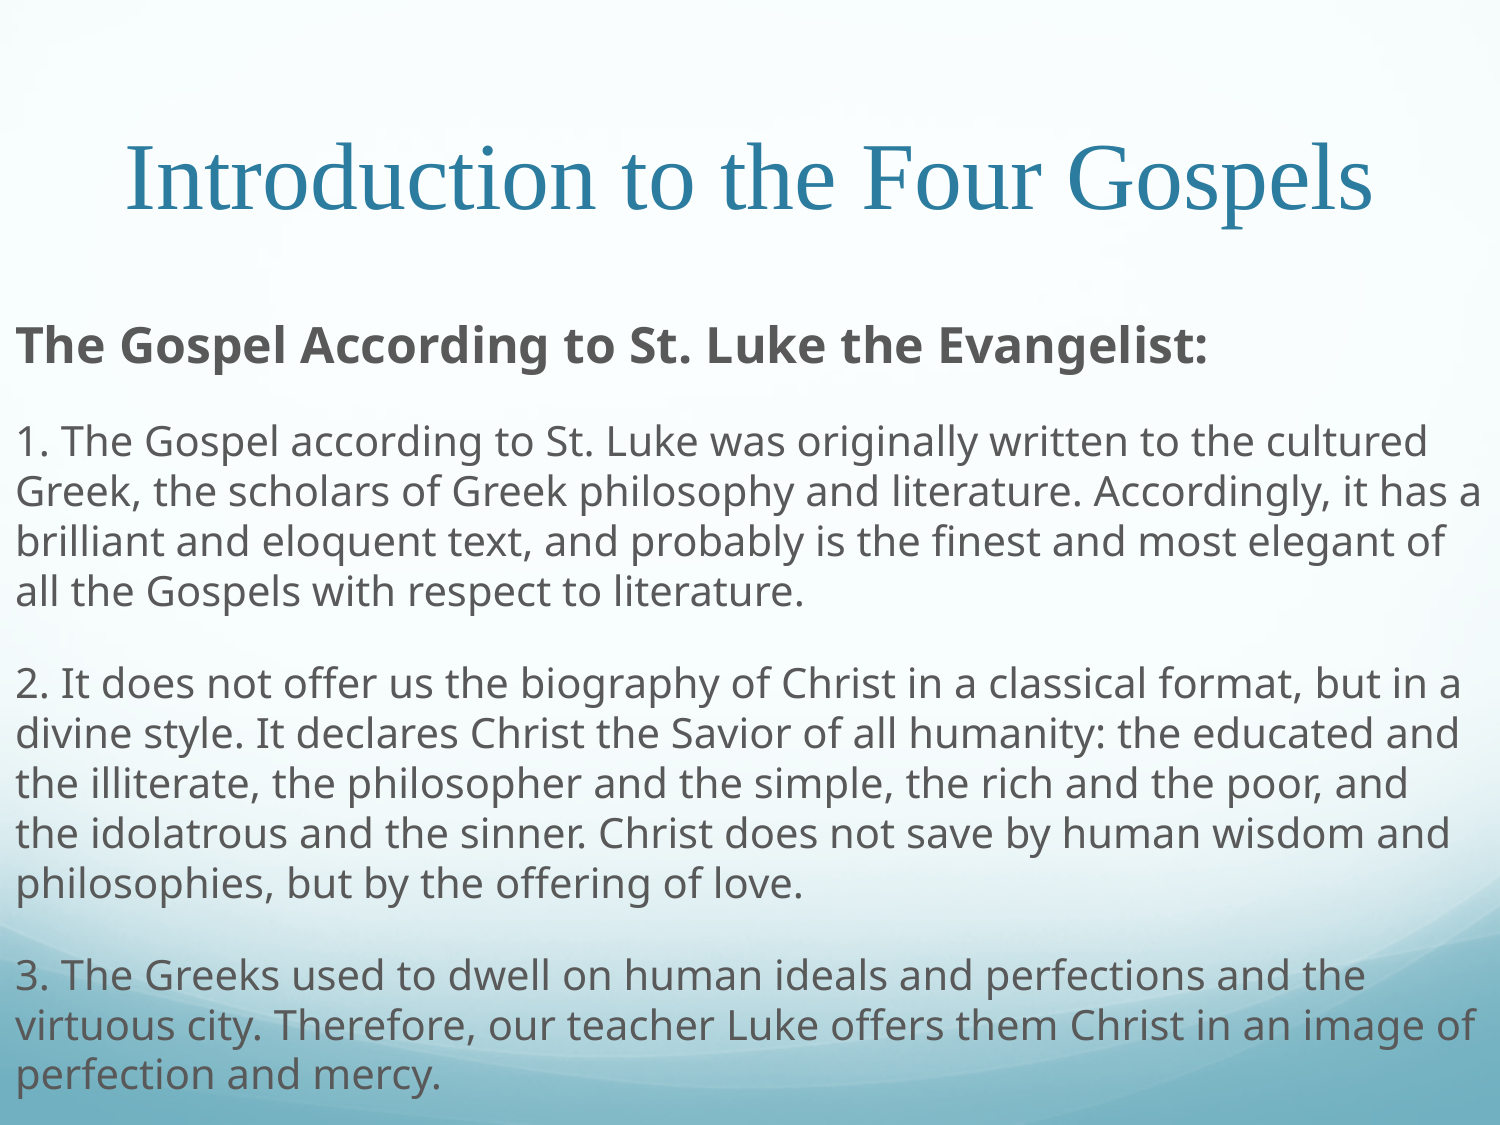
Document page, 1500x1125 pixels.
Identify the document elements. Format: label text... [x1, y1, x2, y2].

list The Gospel According to St. Luke the Evangelist: 1. The Gospel according to St. Luke was originally written to the cultured Greek, the scholars of Greek philosophy and literature. Accordingly, it has a brilliant and eloquent text, and probably is the finest and most elegant of all the Gospels with respect to literature. 2. It does not offer us the biography of Christ in a classical format, but in a divine style. It declares Christ the Savior of all humanity: the educated and the illiterate, the philosopher and the simple, the rich and the poor, and the idolatrous and the sinner. Christ does not save by human wisdom and philosophies, but by the offering of love. 3. The Greeks used to dwell on human ideals and perfections and the virtuous city. Therefore, our teacher Luke offers them Christ in an image of perfection and mercy. [0, 305, 1500, 1125]
title Introduction to the Four Gospels [56, 17, 1444, 237]
